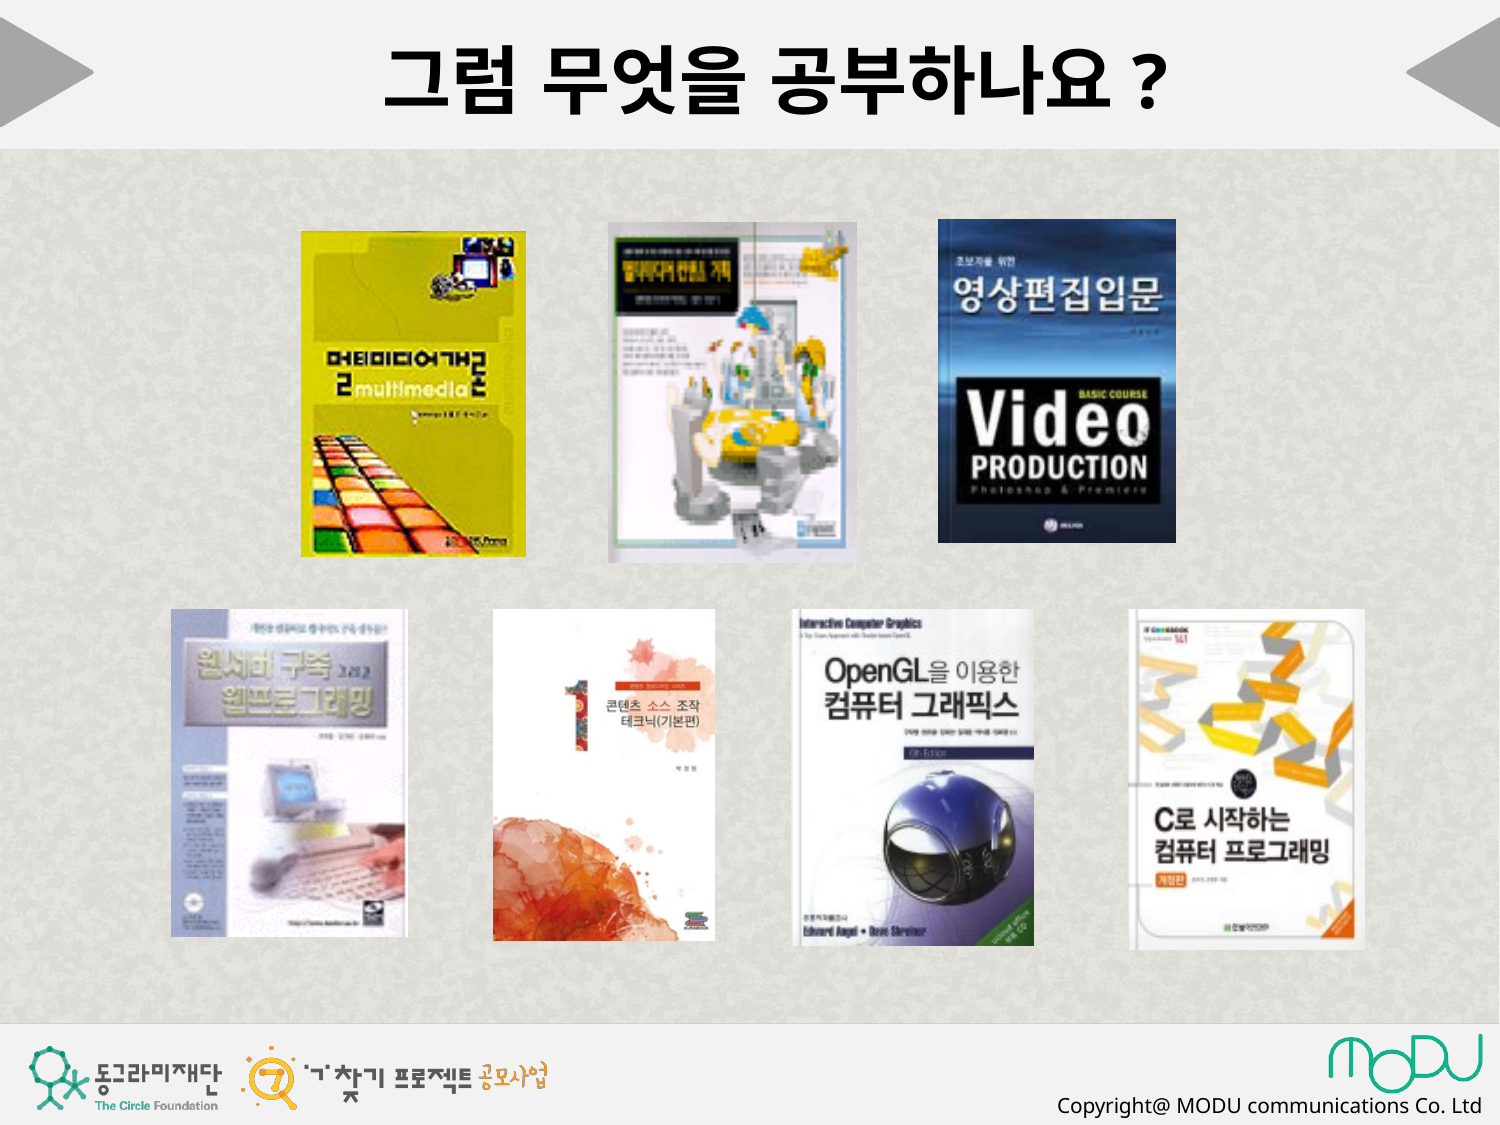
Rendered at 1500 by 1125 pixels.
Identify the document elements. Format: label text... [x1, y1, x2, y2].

picture [29, 1046, 222, 1110]
picture [0, 148, 1500, 1024]
text_box [1451, 17, 1500, 128]
picture [241, 1046, 547, 1110]
text_box 그럼 무엇을 공부하나요? [100, 7, 1451, 147]
text_box Copyright@ MODU communications Co. Ltd [1021, 1084, 1500, 1125]
text_box [0, 17, 94, 128]
picture [1328, 1032, 1483, 1095]
